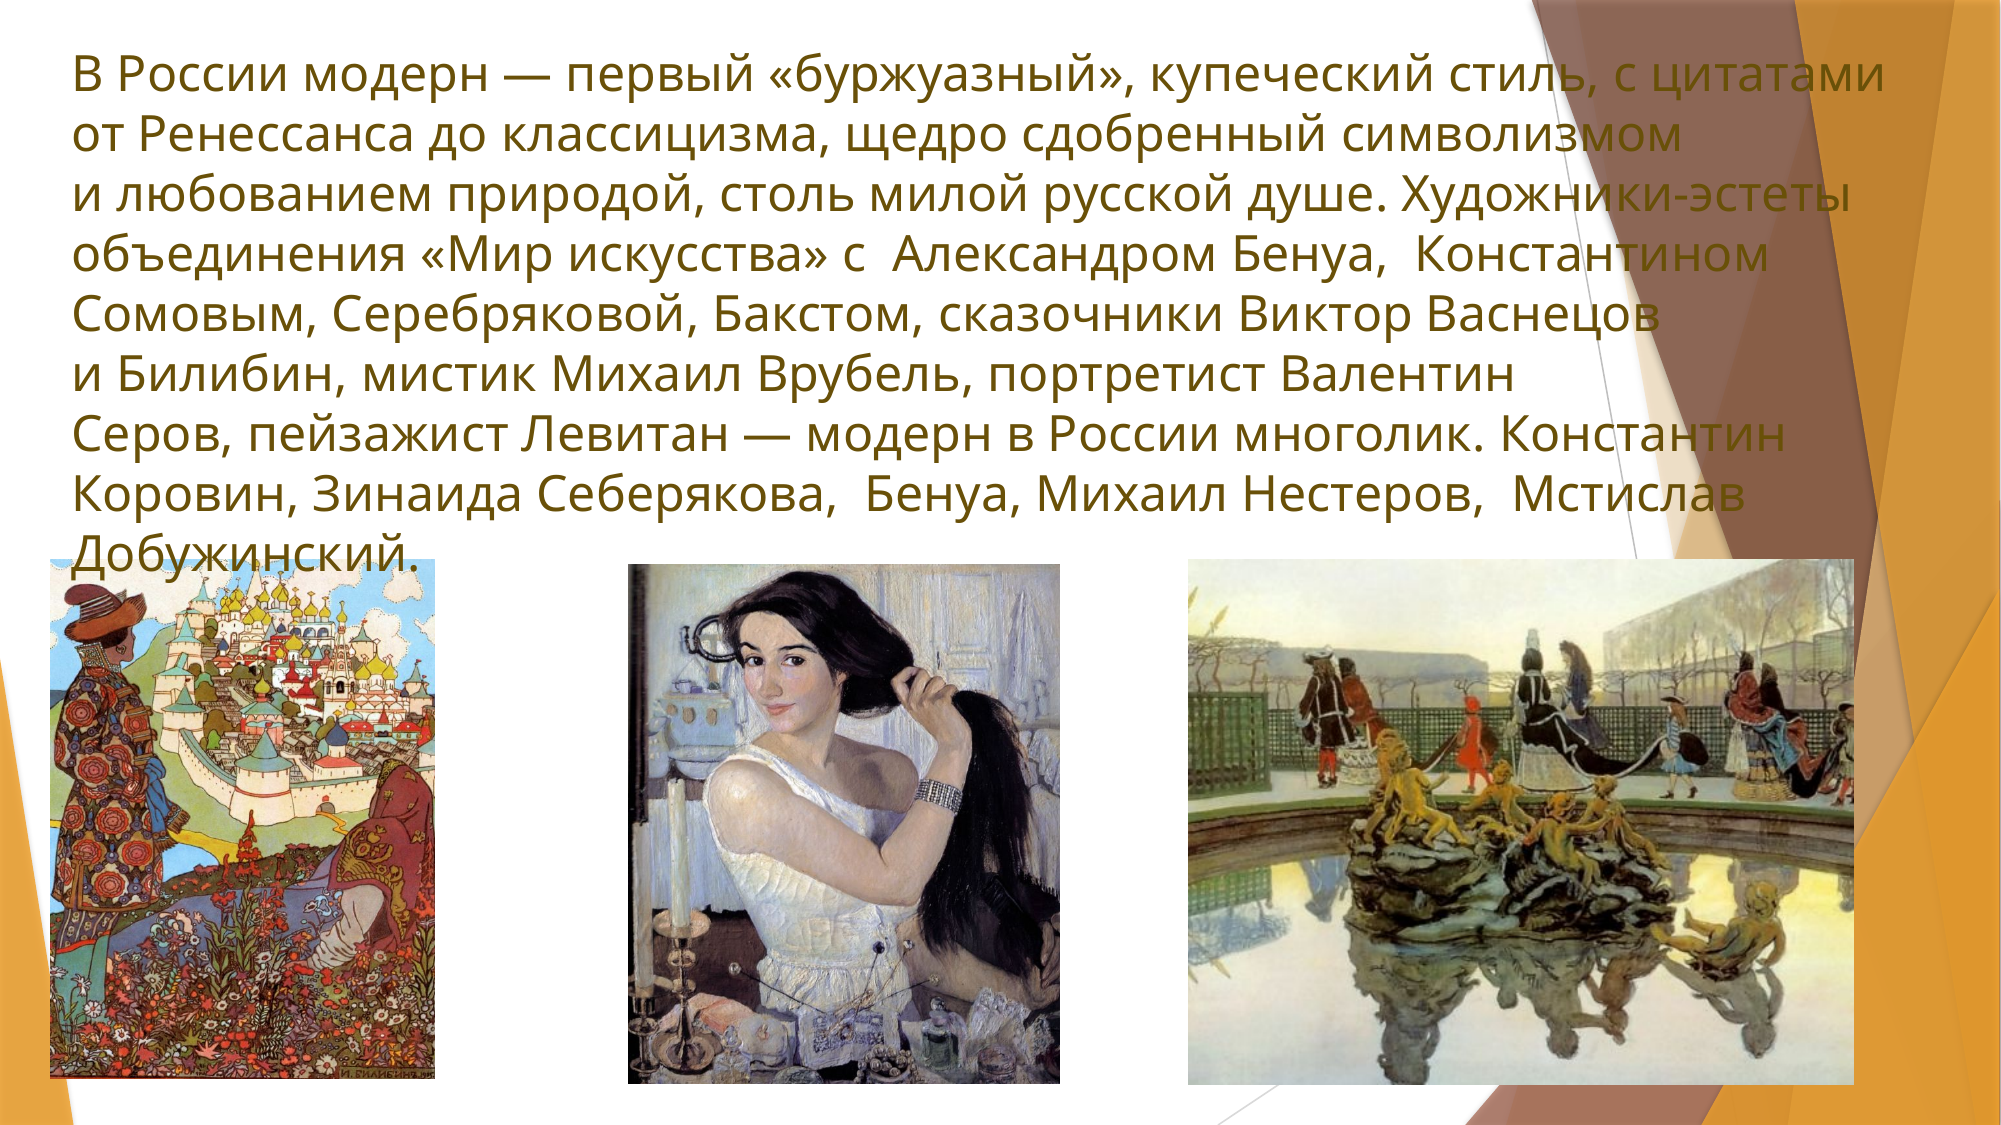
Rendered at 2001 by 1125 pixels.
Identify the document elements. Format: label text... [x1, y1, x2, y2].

picture [627, 563, 1060, 1085]
picture [50, 558, 435, 1080]
title В России модерн — первый «буржуазный», купеческий стиль, с цитатами от Ренессанса до классицизма, щедро сдобренный символизмом и любованием природой, столь милой русской душе. Художники-эстеты объединения «Мир искусства» с Александром Бенуа, Константином Сомовым, Серебряковой, Бакстом, сказочники Виктор Васнецов и Билибин, мистик Михаил Врубель, портретист Валентин Серов, пейзажист Левитан — модерн в России многолик. Константин Коровин, Зинаида Себерякова, Бенуа, Михаил Нестеров, Мстислав Добужинский. [56, 34, 1957, 710]
picture [1187, 558, 1854, 1085]
